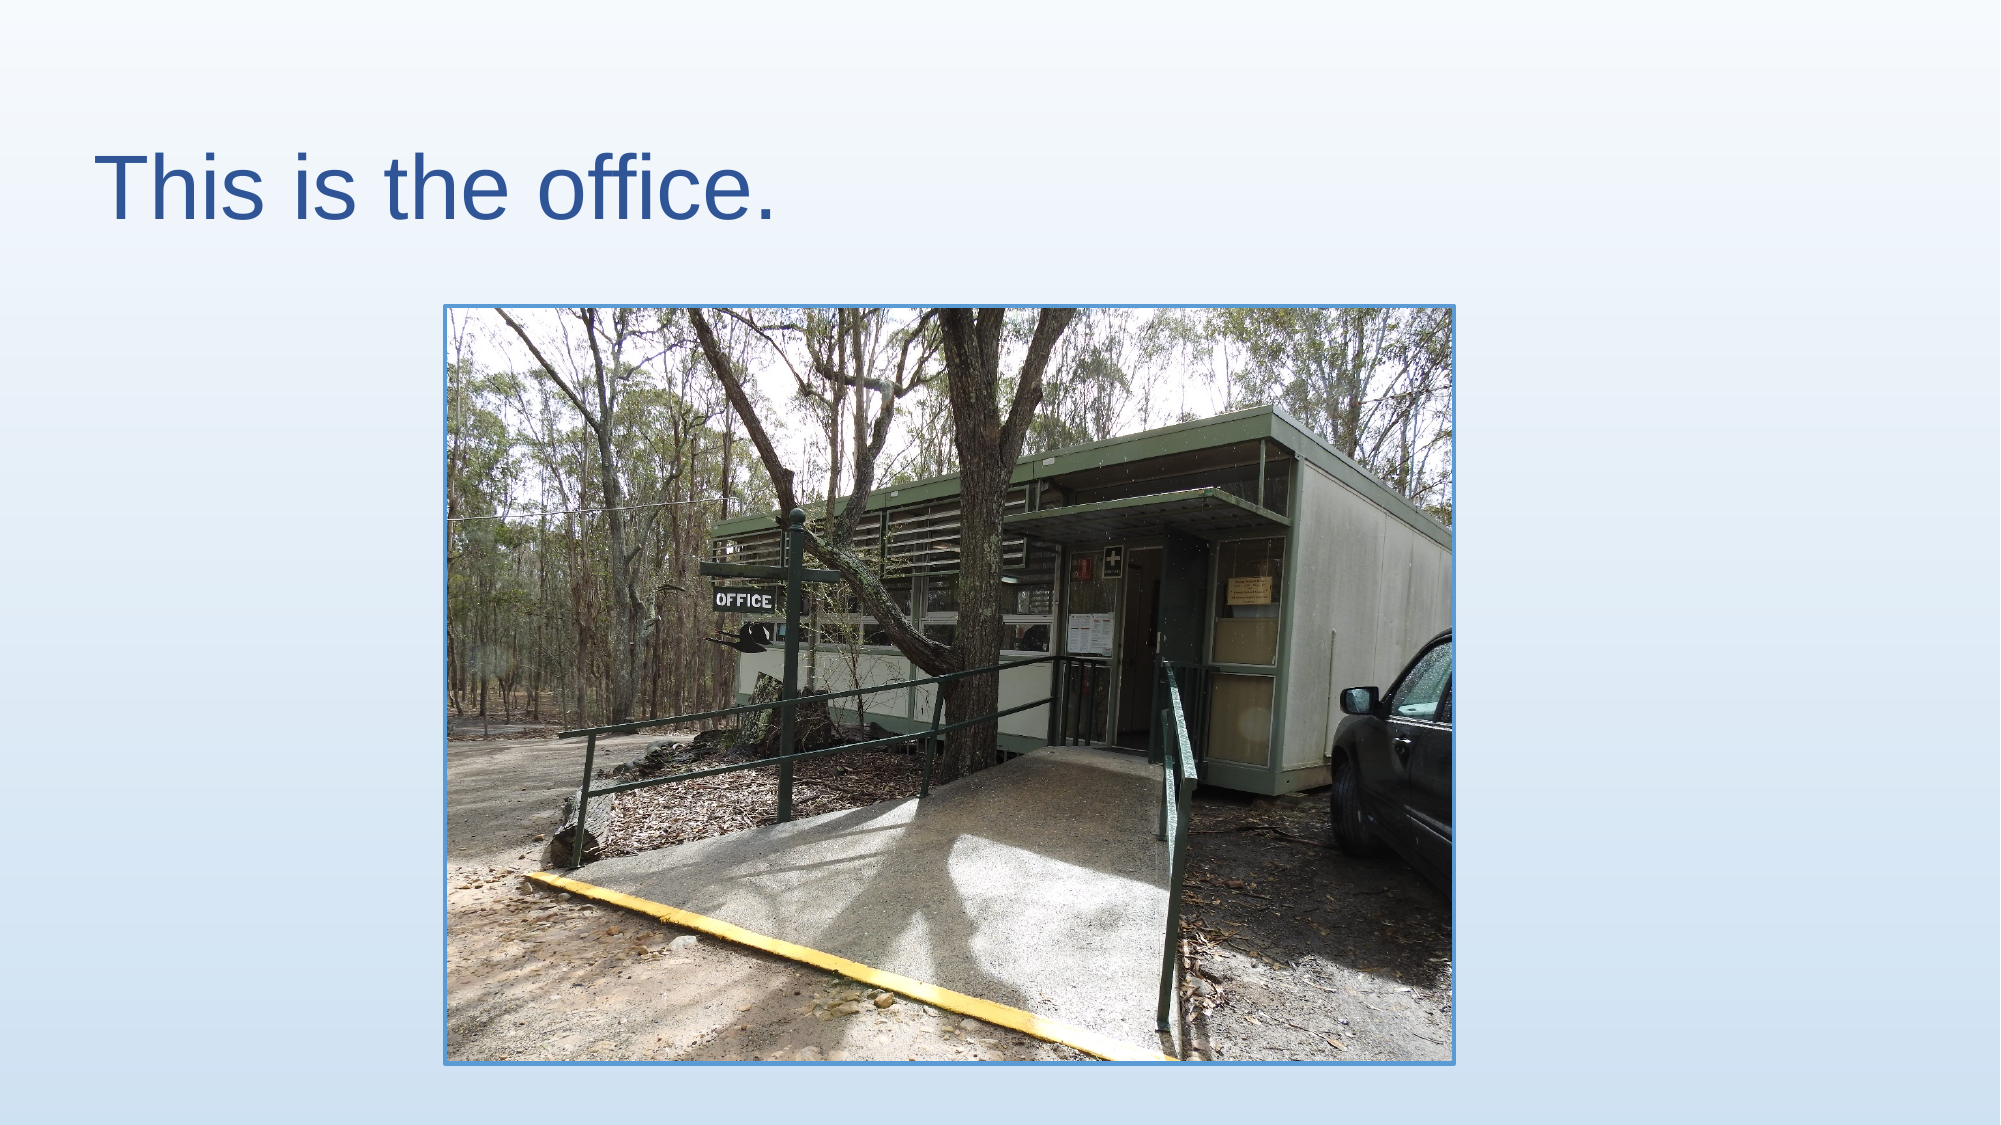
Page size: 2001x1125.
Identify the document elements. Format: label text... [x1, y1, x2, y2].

title This is the office. [78, 84, 829, 295]
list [447, 307, 1452, 1062]
